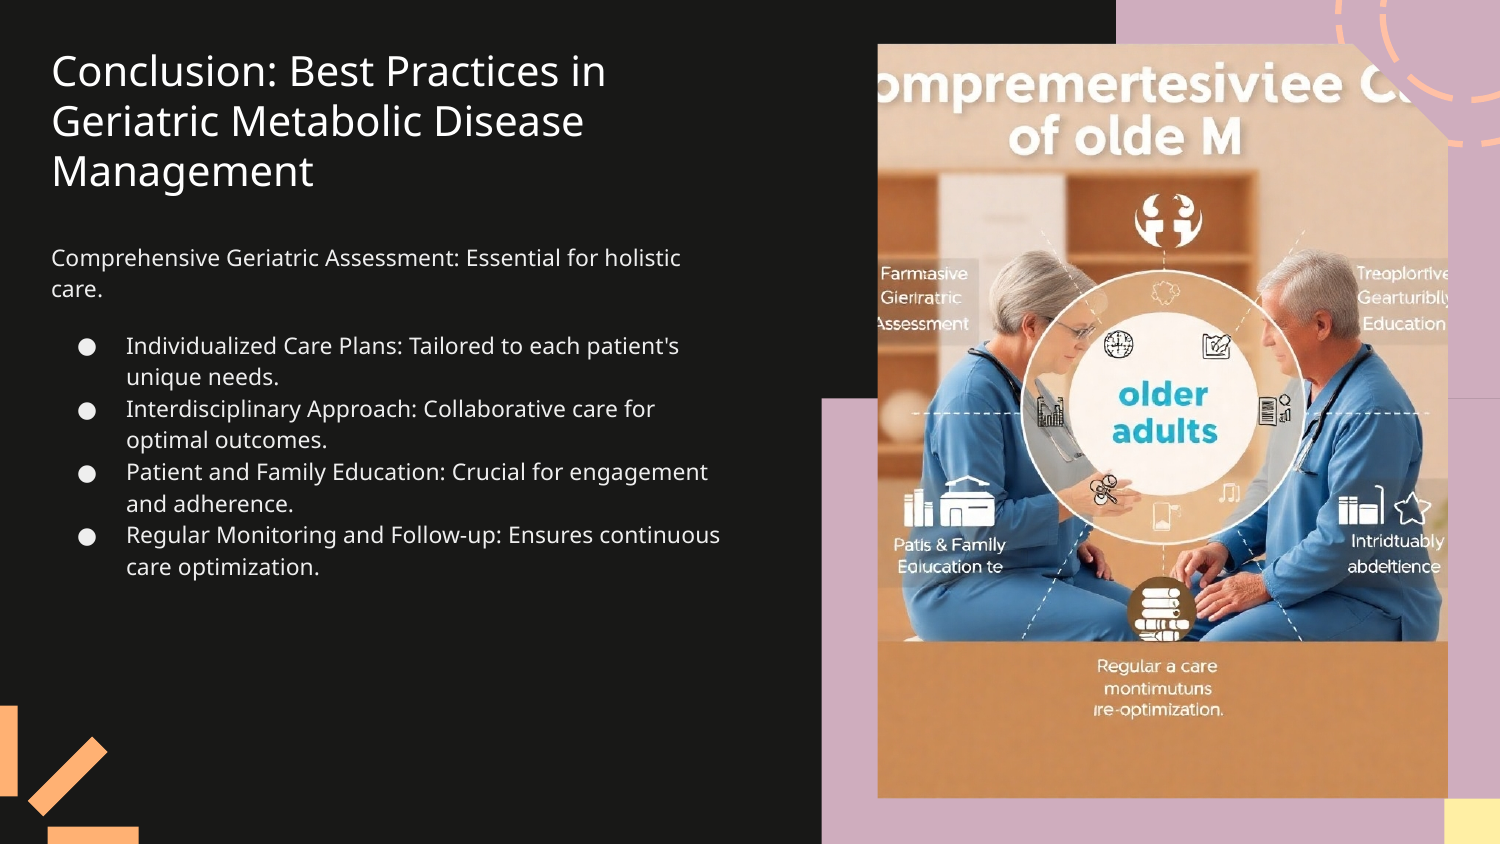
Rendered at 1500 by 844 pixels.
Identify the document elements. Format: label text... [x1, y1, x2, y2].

title Conclusion: Best Practices in Geriatric Metabolic Disease Management [51, 44, 723, 120]
picture [877, 43, 1449, 799]
list Comprehensive Geriatric Assessment: Essential for holistic care. Individualized Care Plans: Tailored to each patient's unique needs. Interdisciplinary Approach: Collaborative care for optimal outcomes. Patient and Family Education: Crucial for engagement and adherence. Regular Monitoring and Follow-up: Ensures continuous care optimization. [51, 239, 723, 664]
